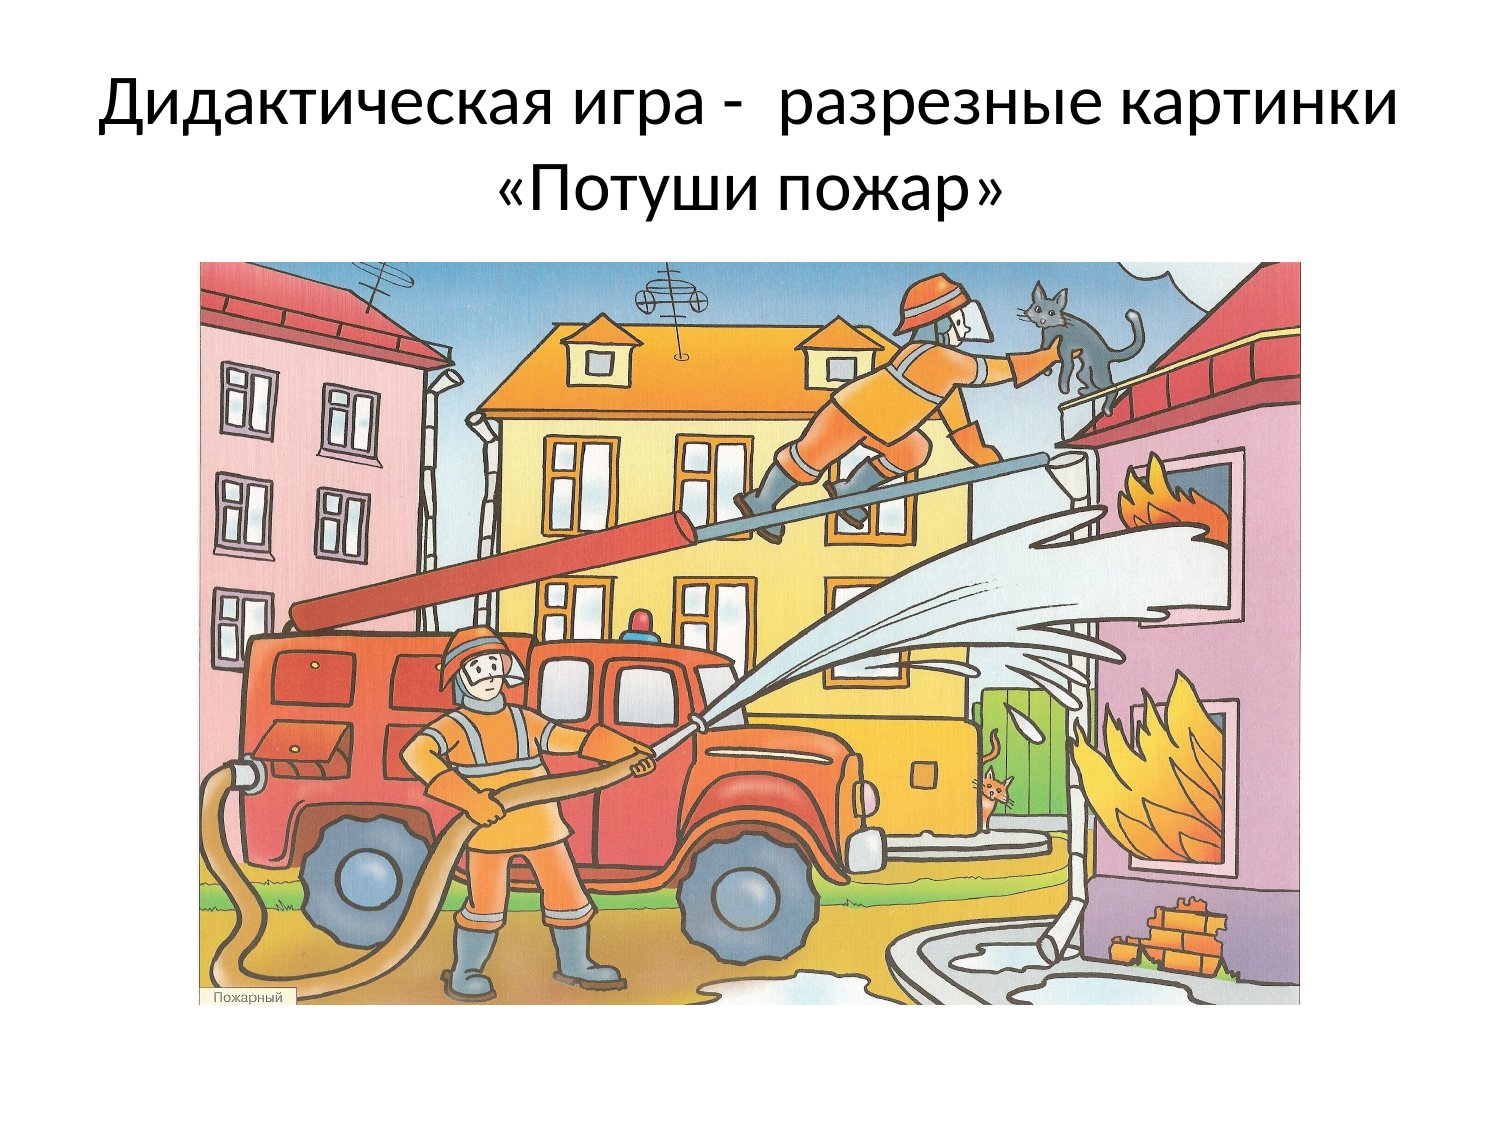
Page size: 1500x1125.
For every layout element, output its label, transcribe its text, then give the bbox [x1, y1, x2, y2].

title Дидактическая игра - разрезные картинки «Потуши пожар» [75, 45, 1425, 233]
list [196, 262, 1303, 1006]
